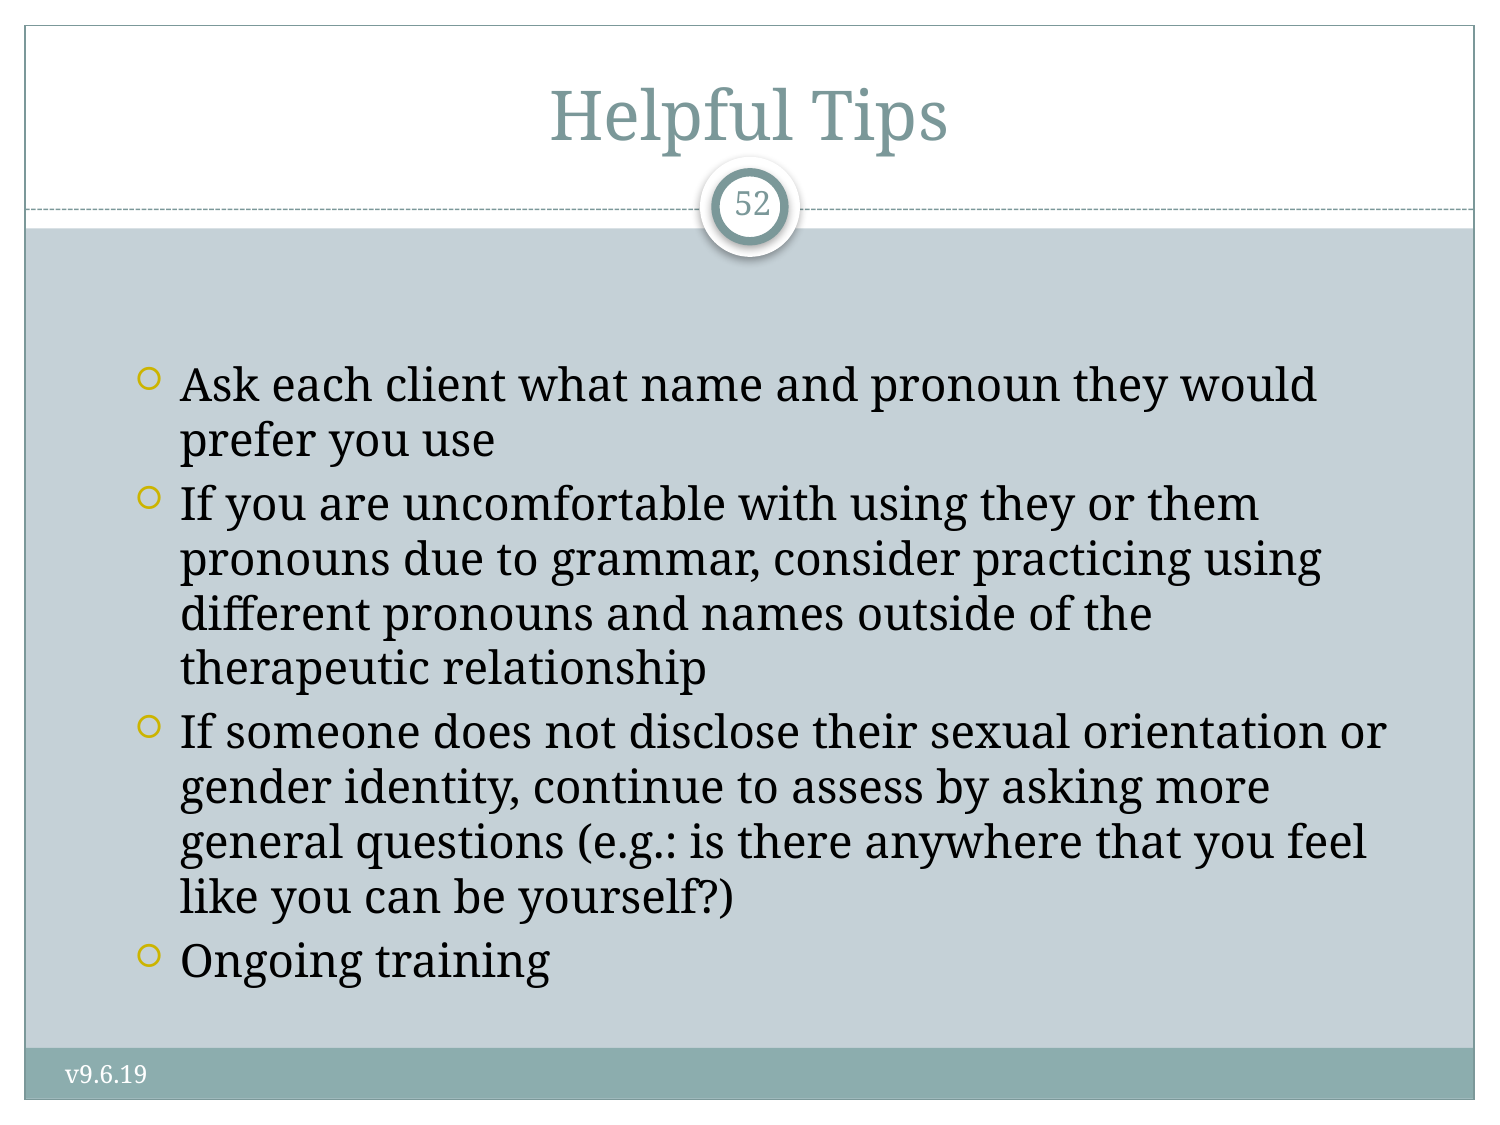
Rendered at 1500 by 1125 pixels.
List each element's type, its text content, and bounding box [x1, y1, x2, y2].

slide_number 52 [715, 168, 791, 241]
title Helpful Tips [49, 37, 1450, 162]
footer v9.6.19 [50, 1051, 638, 1112]
list Ask each client what name and pronoun they would prefer you use If you are uncomfortable with using they or them pronouns due to grammar, consider practicing using different pronouns and names outside of the therapeutic relationship If someone does not disclose their sexual orientation or gender identity, continue to assess by asking more general questions (e.g.: is there anywhere that you feel like you can be yourself?) Ongoing training [75, 224, 1425, 1005]
